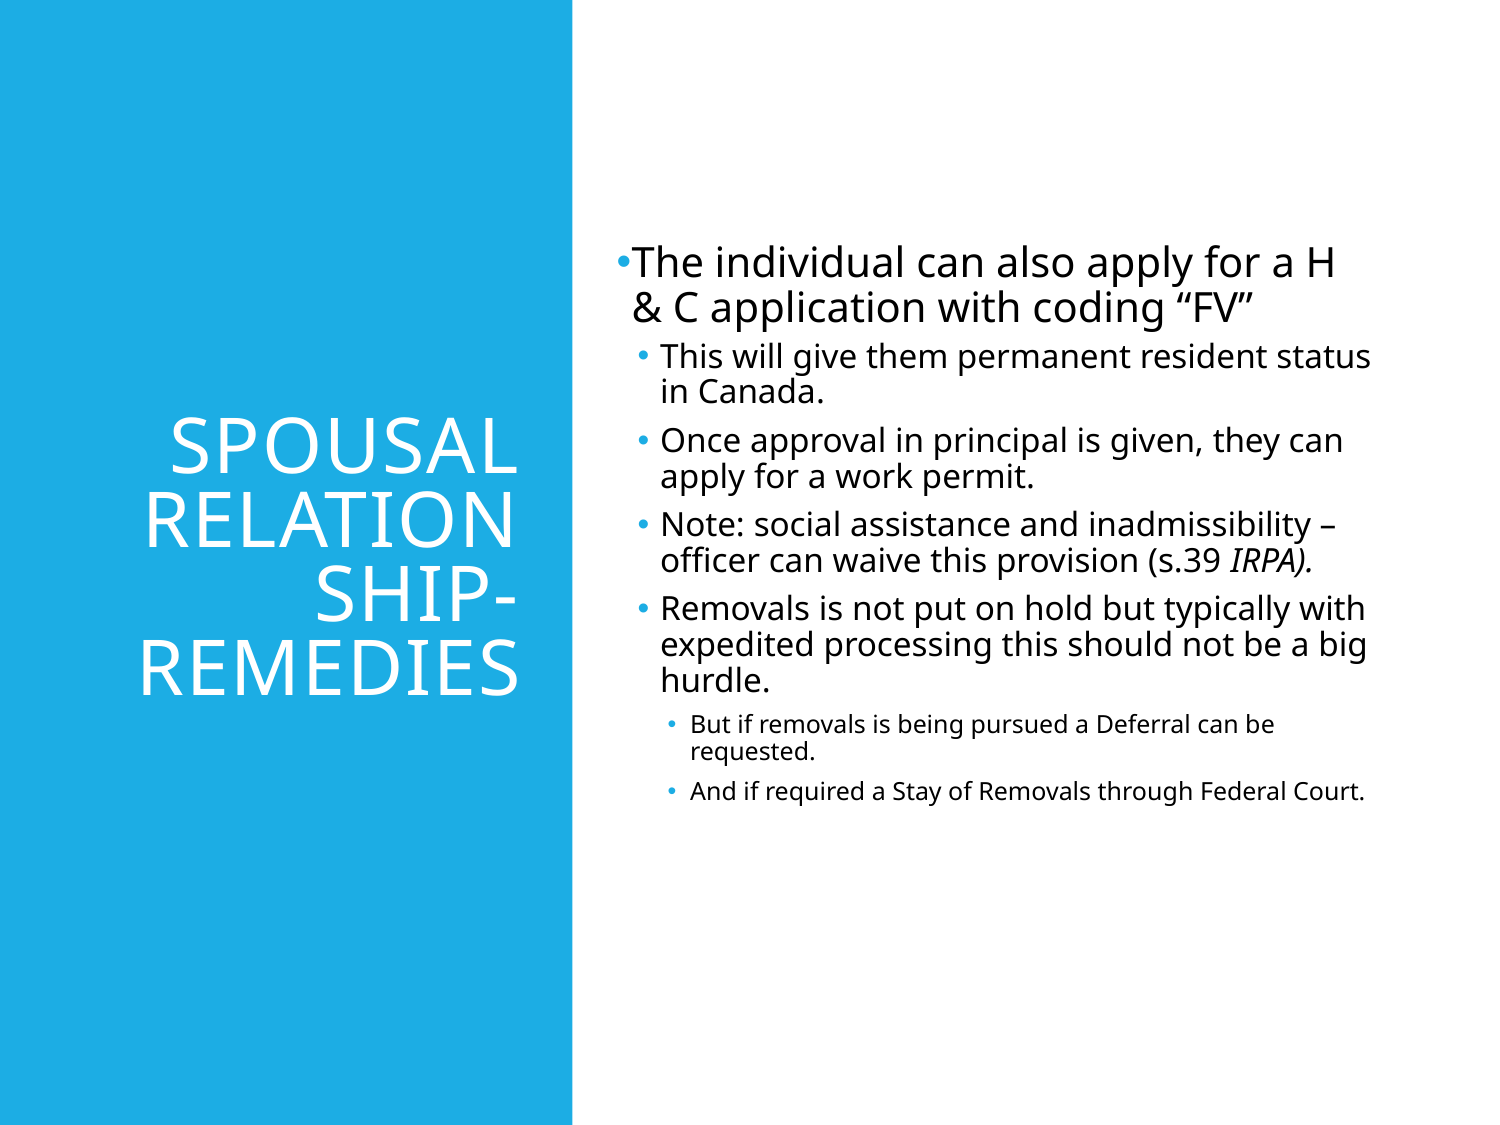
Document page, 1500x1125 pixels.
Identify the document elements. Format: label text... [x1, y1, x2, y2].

text_box [0, 0, 574, 1125]
title SPOUSAL RELATIONSHIP- remedies [118, 131, 536, 993]
list The individual can also apply for a H & C application with coding “FV” This will give them permanent resident status in Canada. Once approval in principal is given, they can apply for a work permit. Note: social assistance and inadmissibility – officer can waive this provision (s.39 IRPA). Removals is not put on hold but typically with expedited processing this should not be a big hurdle. But if removals is being pursued a Deferral can be requested. And if required a Stay of Removals through Federal Court. [609, 131, 1385, 993]
text_box [574, 0, 1500, 1125]
